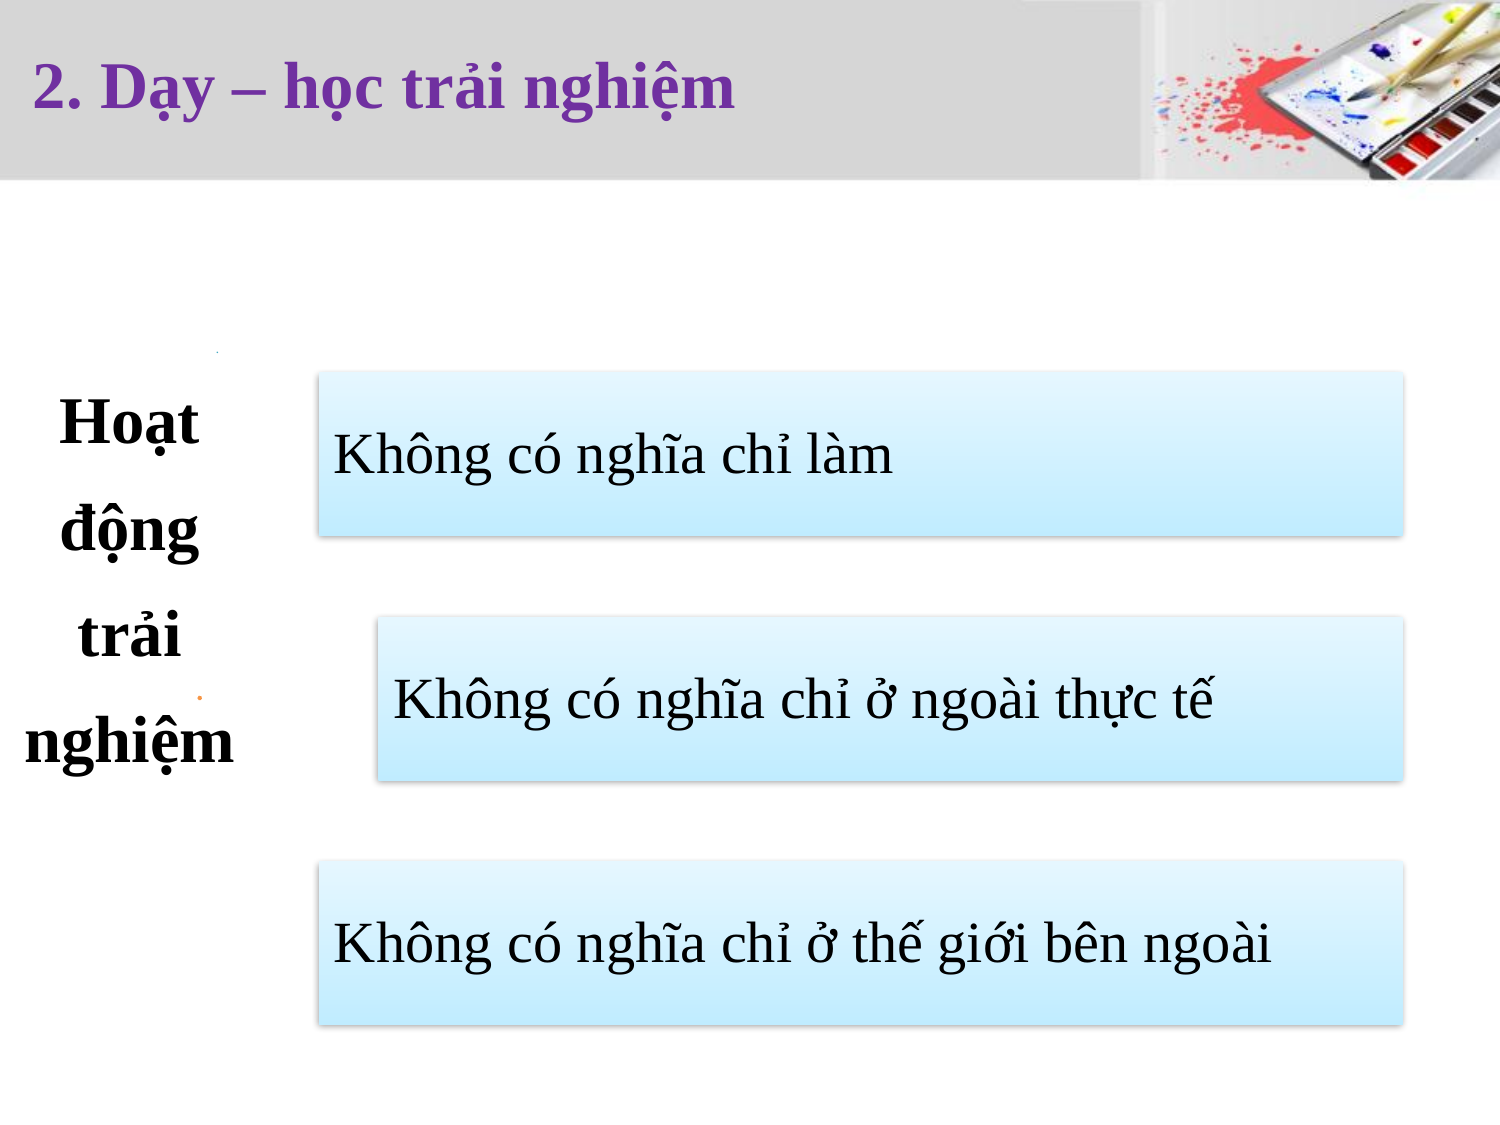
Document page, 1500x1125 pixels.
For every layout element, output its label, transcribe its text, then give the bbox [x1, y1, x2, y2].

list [194, 219, 1404, 1036]
title 2. Dạy – học trải nghiệm [17, 2, 1483, 161]
text_box Hoạt động trải nghiệm [5, 349, 189, 858]
picture [0, 0, 1500, 1125]
